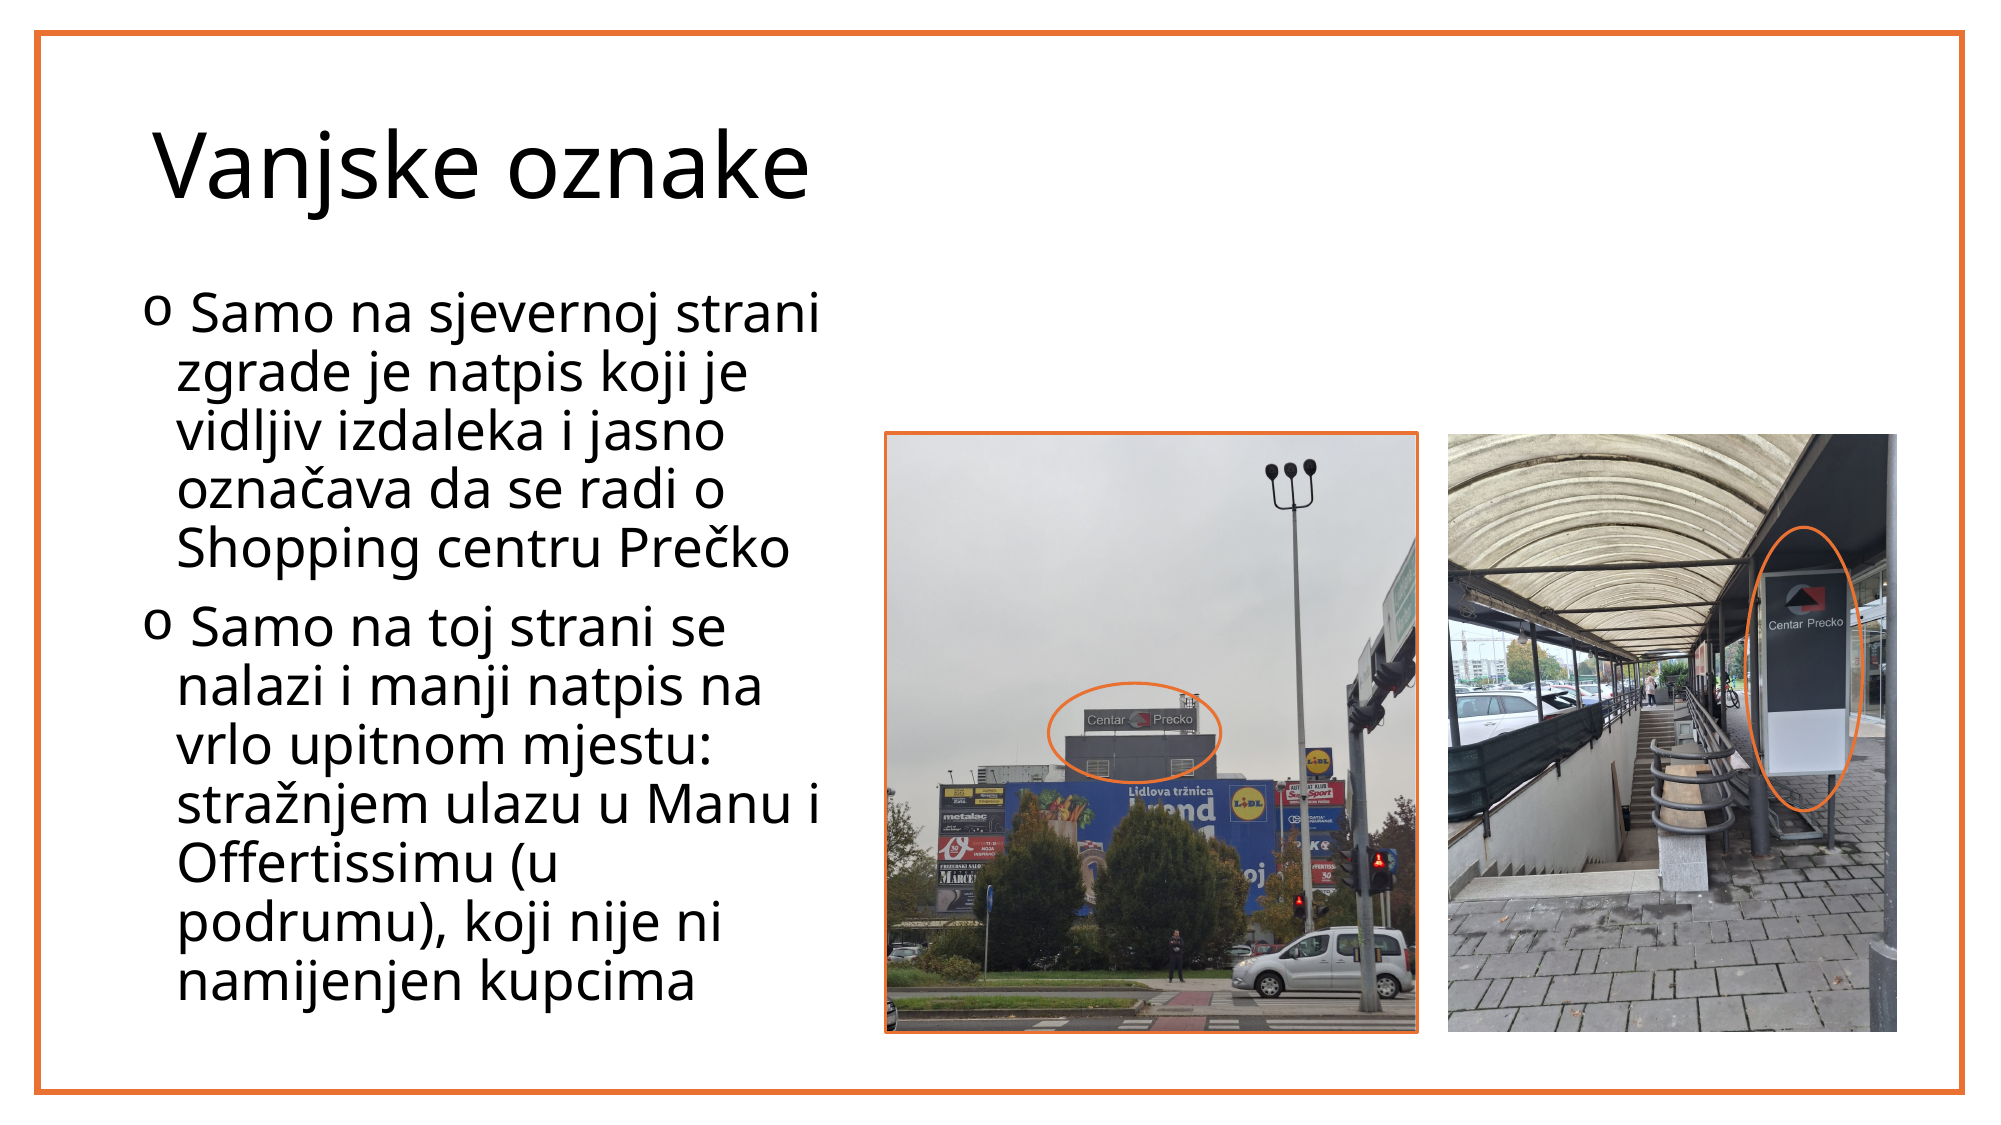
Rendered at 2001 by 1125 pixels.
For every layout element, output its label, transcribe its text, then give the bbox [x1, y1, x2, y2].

list Samo na sjevernoj strani zgrade je natpis koji je vidljiv izdaleka i jasno označava da se radi o Shopping centru Prečko Samo na toj strani se nalazi i manji natpis na vrlo upitnom mjestu: stražnjem ulazu u Manu i Offertissimu (u podrumu), koji nije ni namijenjen kupcima [126, 277, 854, 1032]
picture [886, 433, 1417, 1032]
picture [1448, 433, 1897, 1032]
text_box [36, 32, 1964, 1093]
